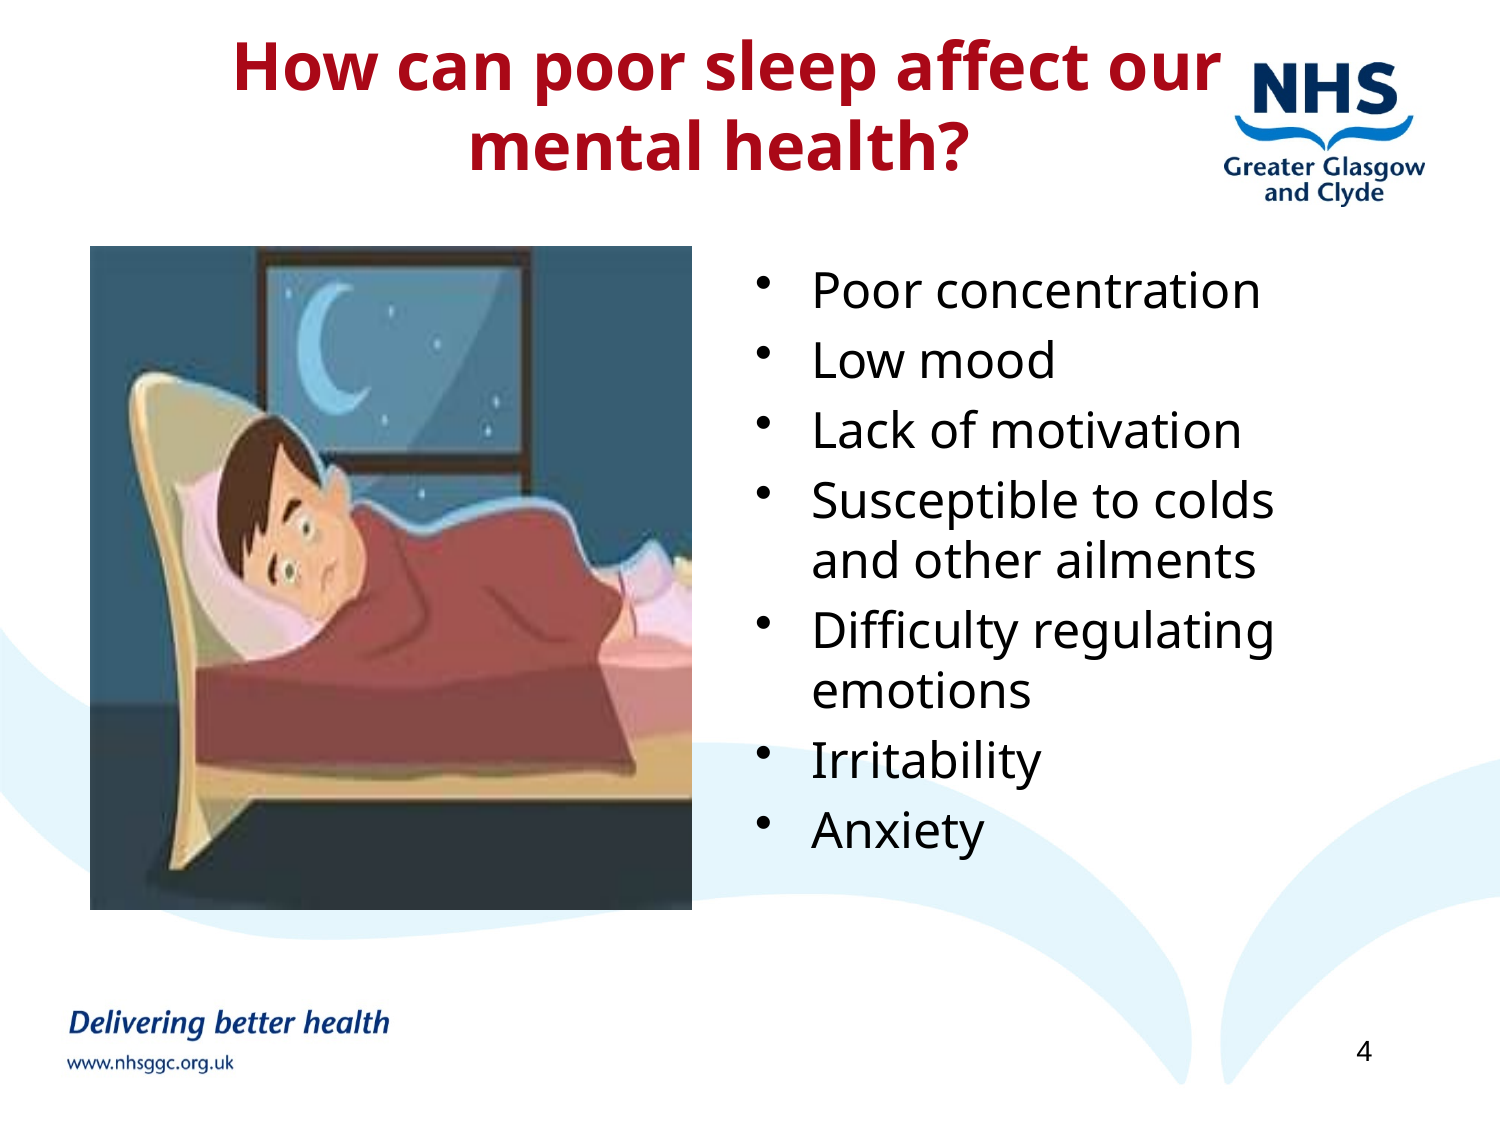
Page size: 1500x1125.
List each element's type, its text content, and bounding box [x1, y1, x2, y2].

slide_number 4 [1074, 1024, 1388, 1101]
picture [0, 246, 1500, 1103]
title How can poor sleep affect our mental health? [89, 31, 1366, 176]
list Poor concentration Low mood Lack of motivation Susceptible to colds and other ailments Difficulty regulating emotions Irritability Anxiety [739, 251, 1366, 949]
picture [1224, 62, 1425, 207]
